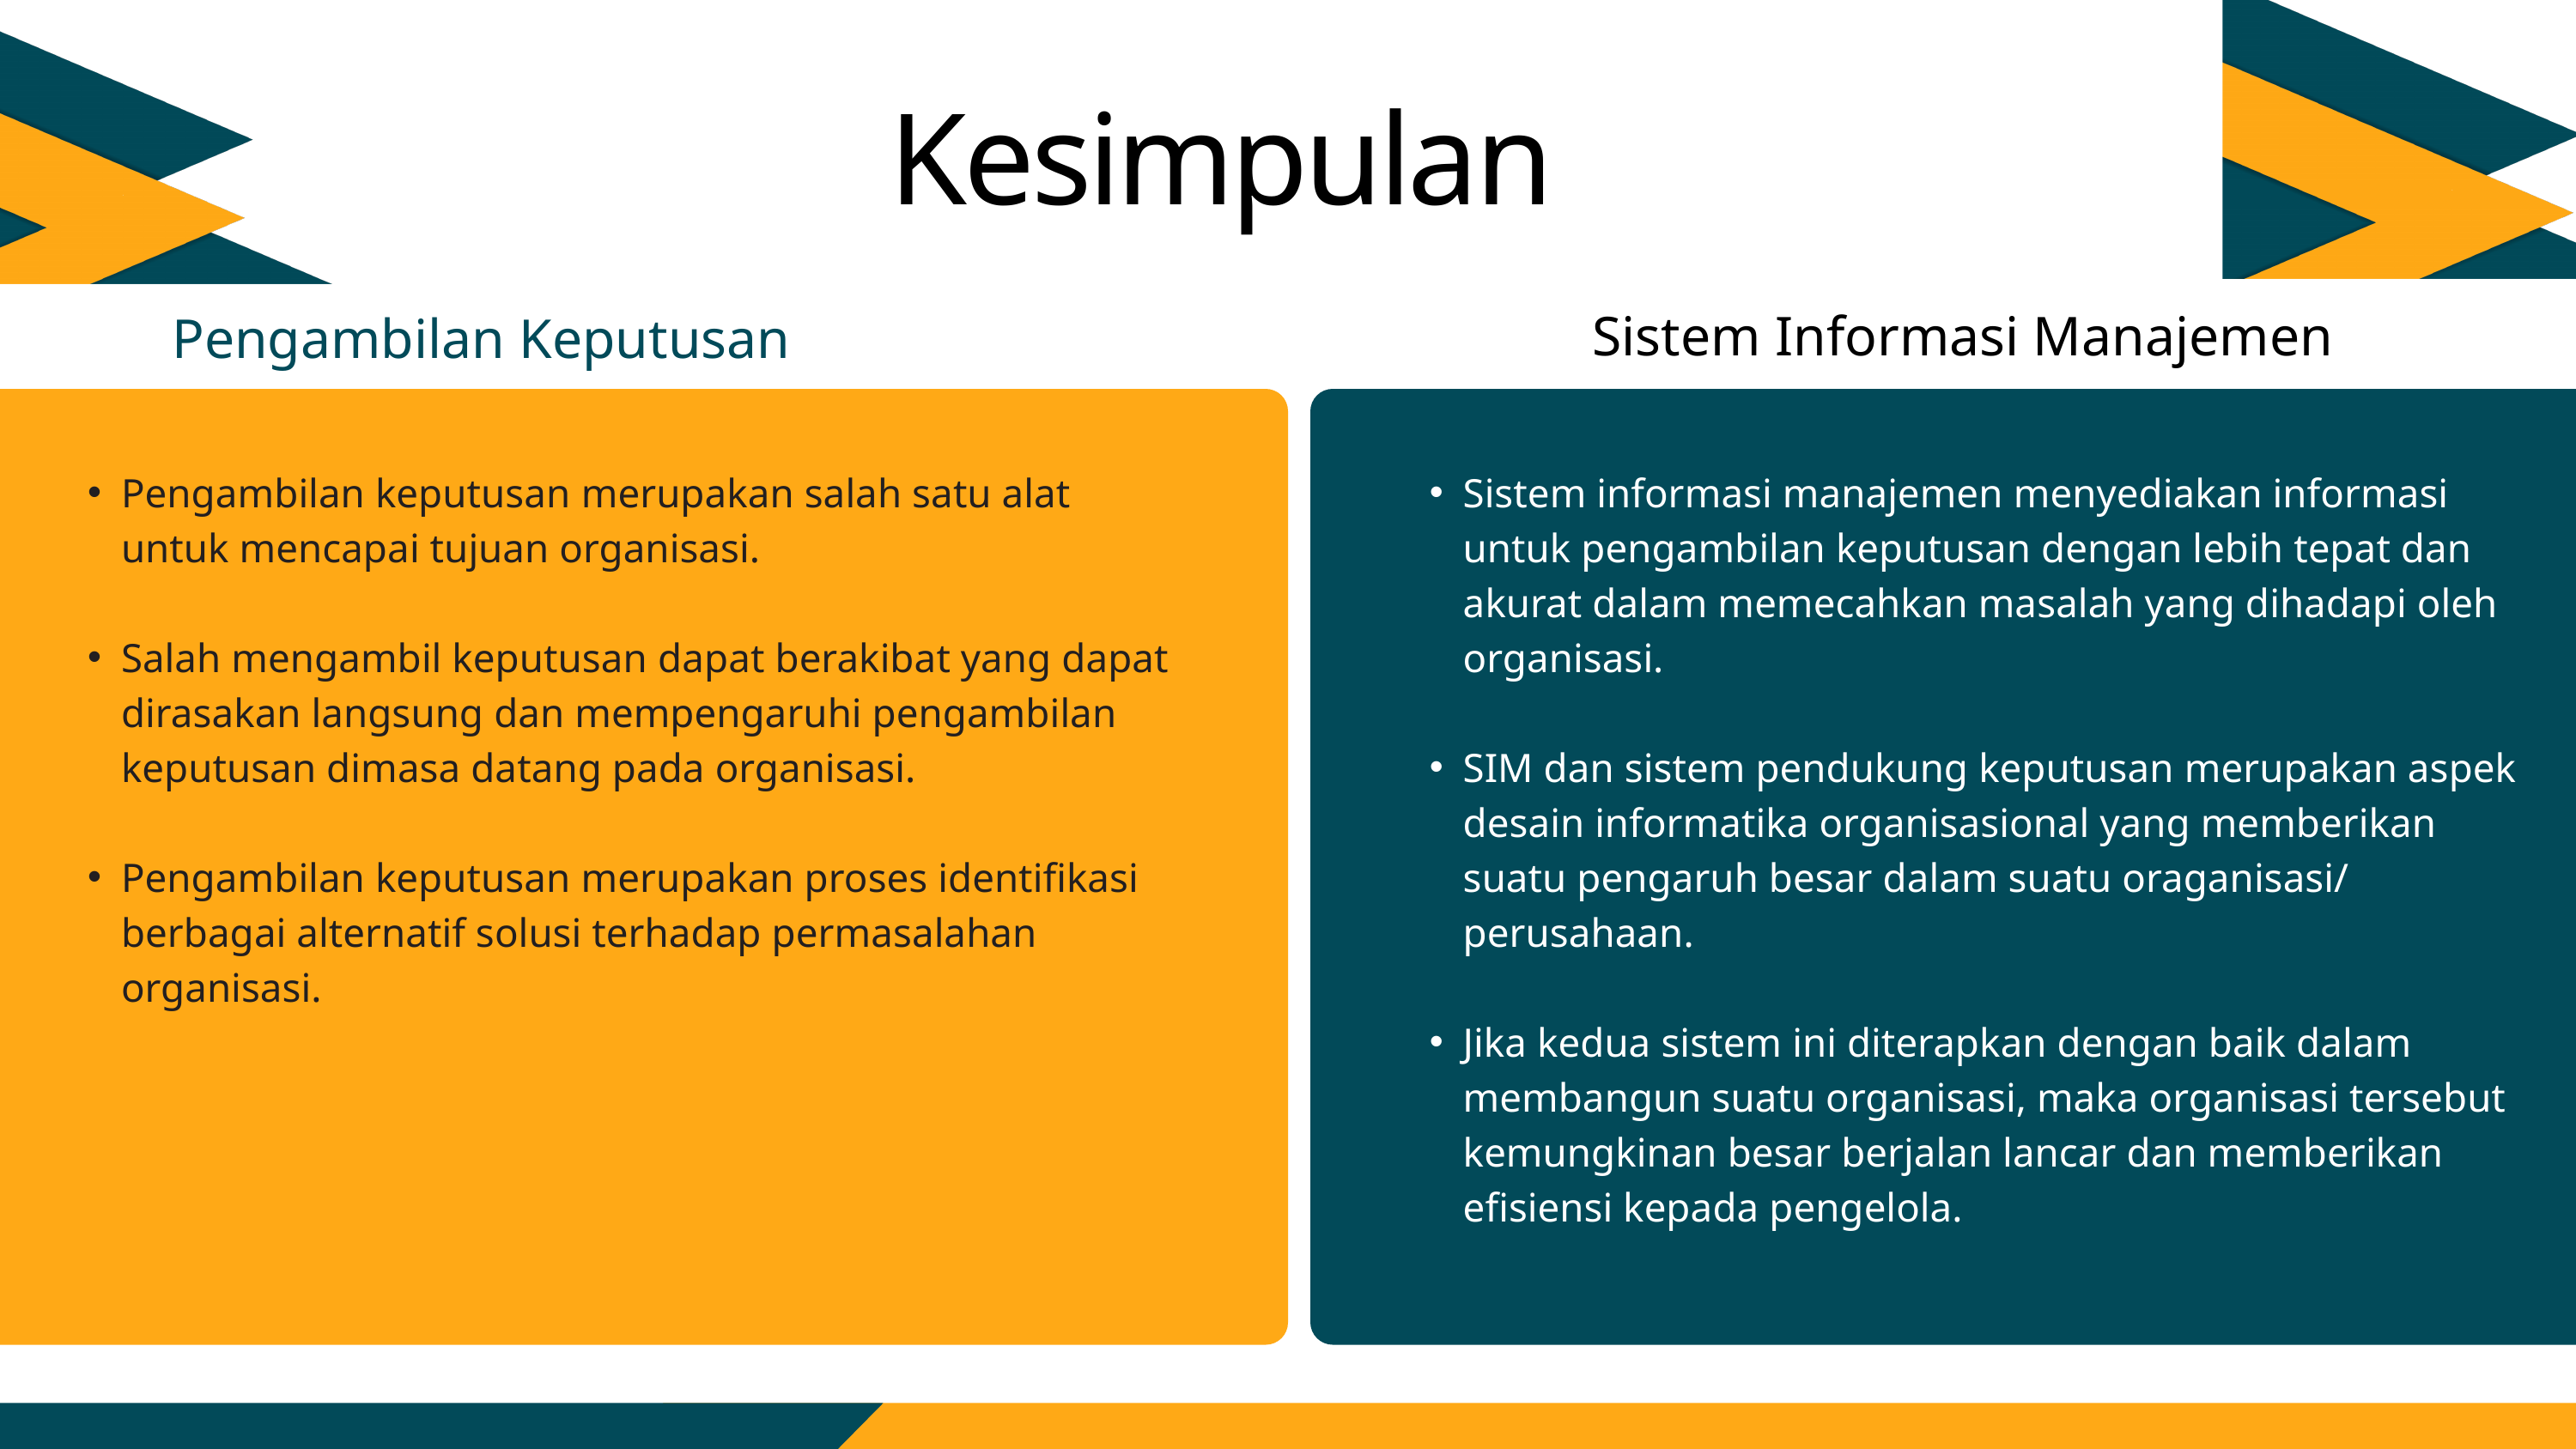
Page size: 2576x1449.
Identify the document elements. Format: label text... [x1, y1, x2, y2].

text_box [0, 0, 354, 284]
text_box Sistem Informasi Manajemen [1495, 291, 2432, 367]
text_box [1309, 388, 2576, 1345]
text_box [884, 1403, 2576, 1449]
text_box [2222, 0, 2576, 279]
text_box Kesimpulan [787, 84, 1656, 230]
text_box Pengambilan Keputusan [123, 294, 841, 370]
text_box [0, 1403, 884, 1449]
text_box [0, 388, 1289, 1345]
